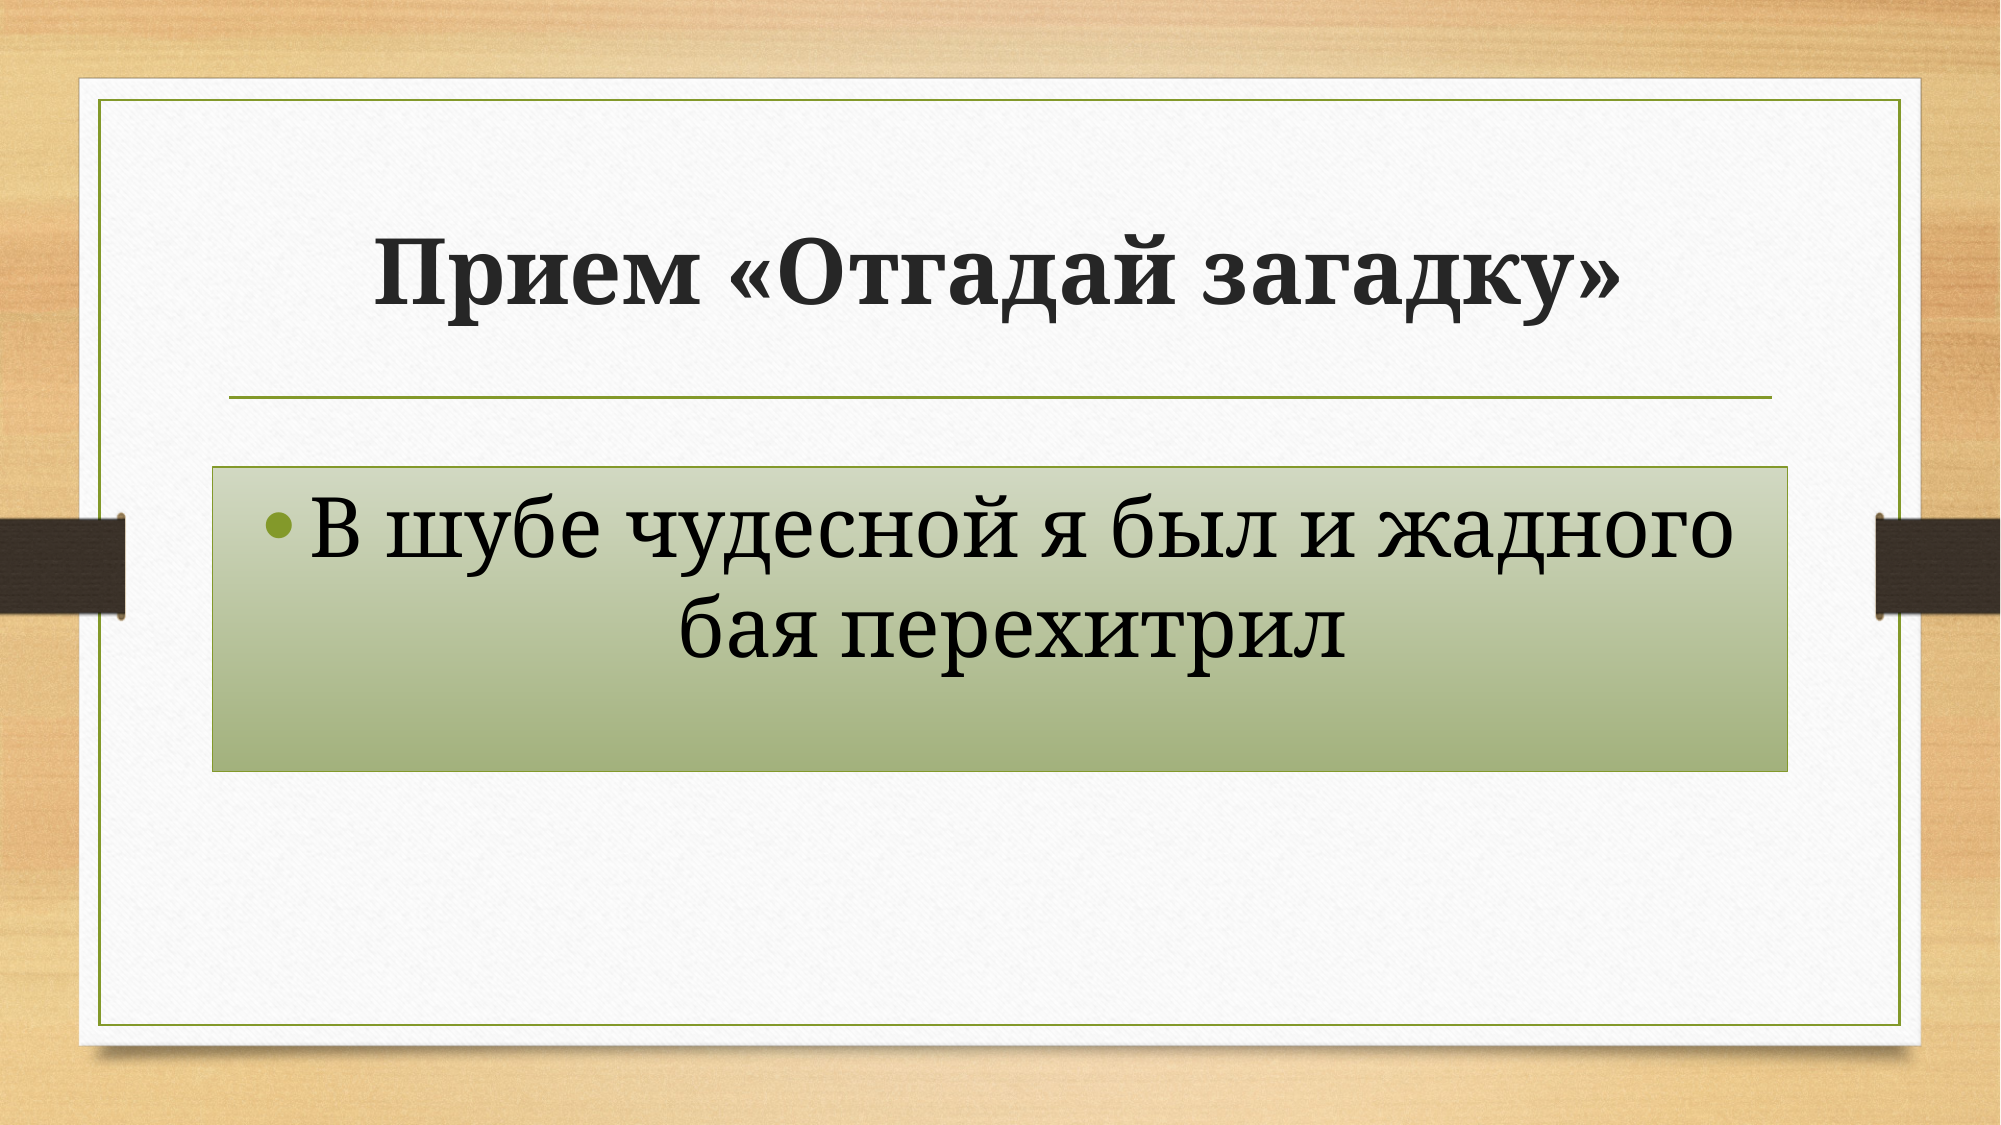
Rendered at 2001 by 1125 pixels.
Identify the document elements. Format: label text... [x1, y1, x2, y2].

title Прием «Отгадай загадку» [212, 161, 1788, 375]
picture [0, 0, 2001, 1125]
list В шубе чудесной я был и жадного бая перехитрил [212, 466, 1788, 772]
